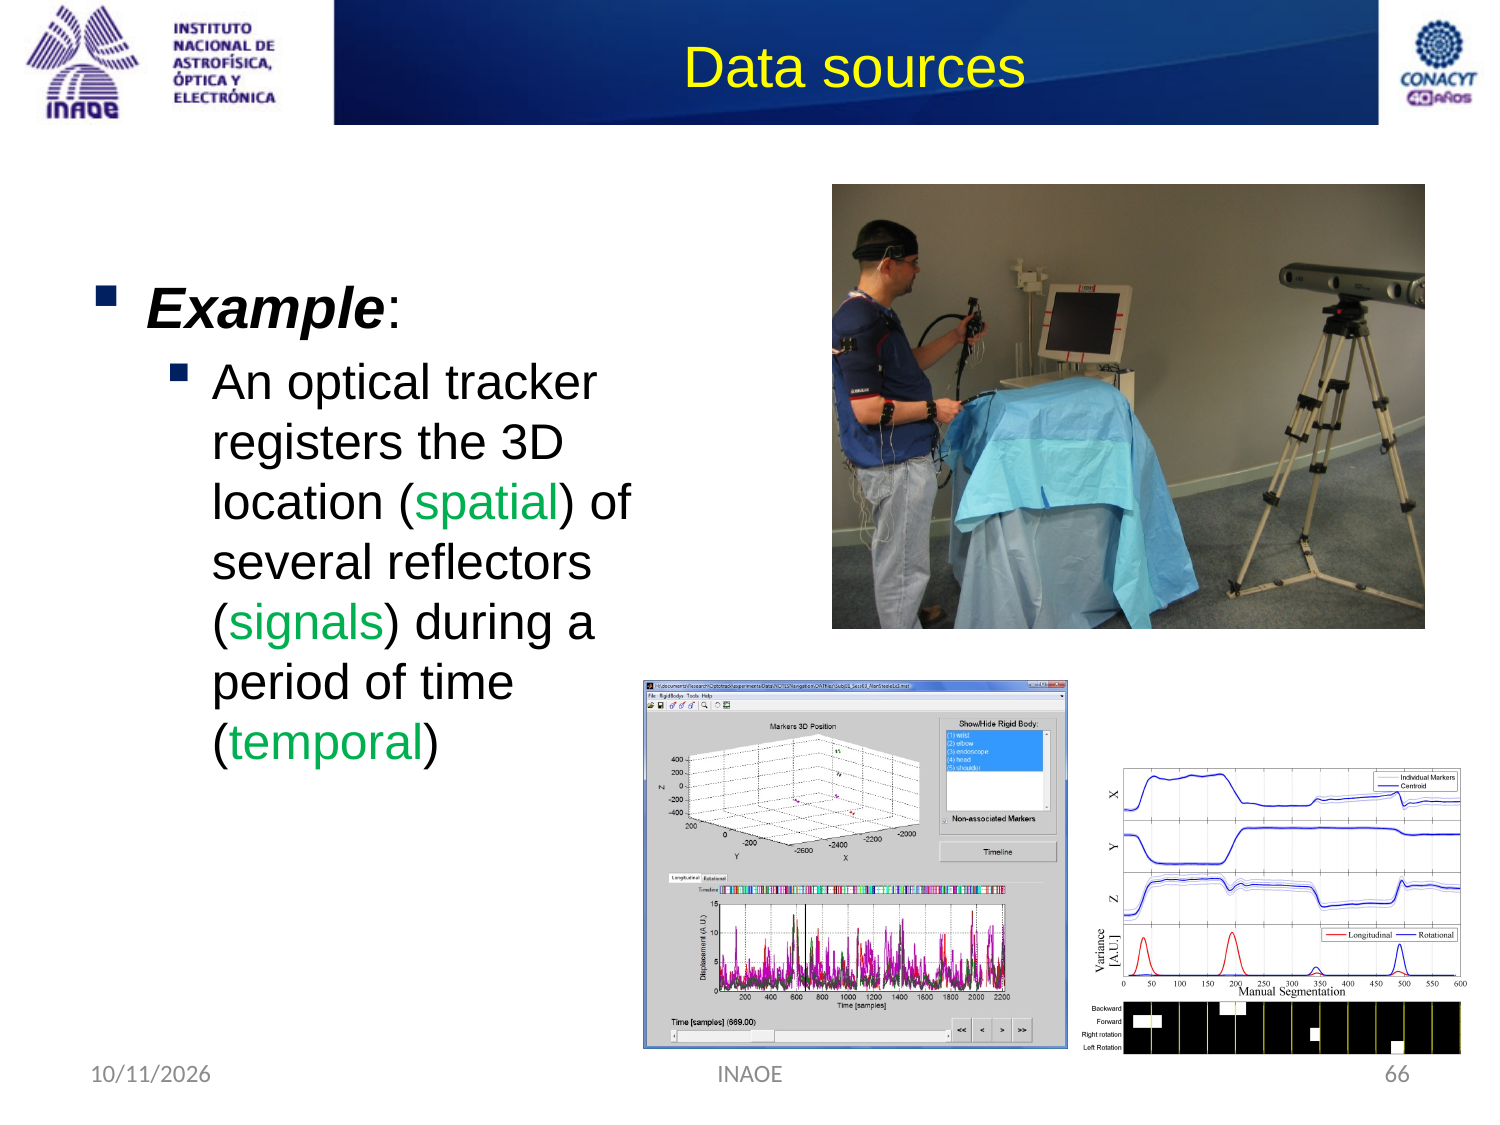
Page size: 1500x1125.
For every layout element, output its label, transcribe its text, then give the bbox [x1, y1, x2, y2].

list Example: An optical tracker registers the 3D location (spatial) of several reflectors (signals) during a period of time (temporal) [75, 262, 738, 1005]
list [832, 184, 1425, 629]
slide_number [75, 1042, 425, 1103]
picture [1076, 762, 1470, 1058]
slide_number 66 [1074, 1063, 1425, 1103]
footer INAOE [512, 1042, 988, 1103]
picture [643, 680, 1069, 1050]
picture [1383, 0, 1500, 125]
picture [0, 0, 328, 125]
title Data sources [328, 0, 1383, 129]
